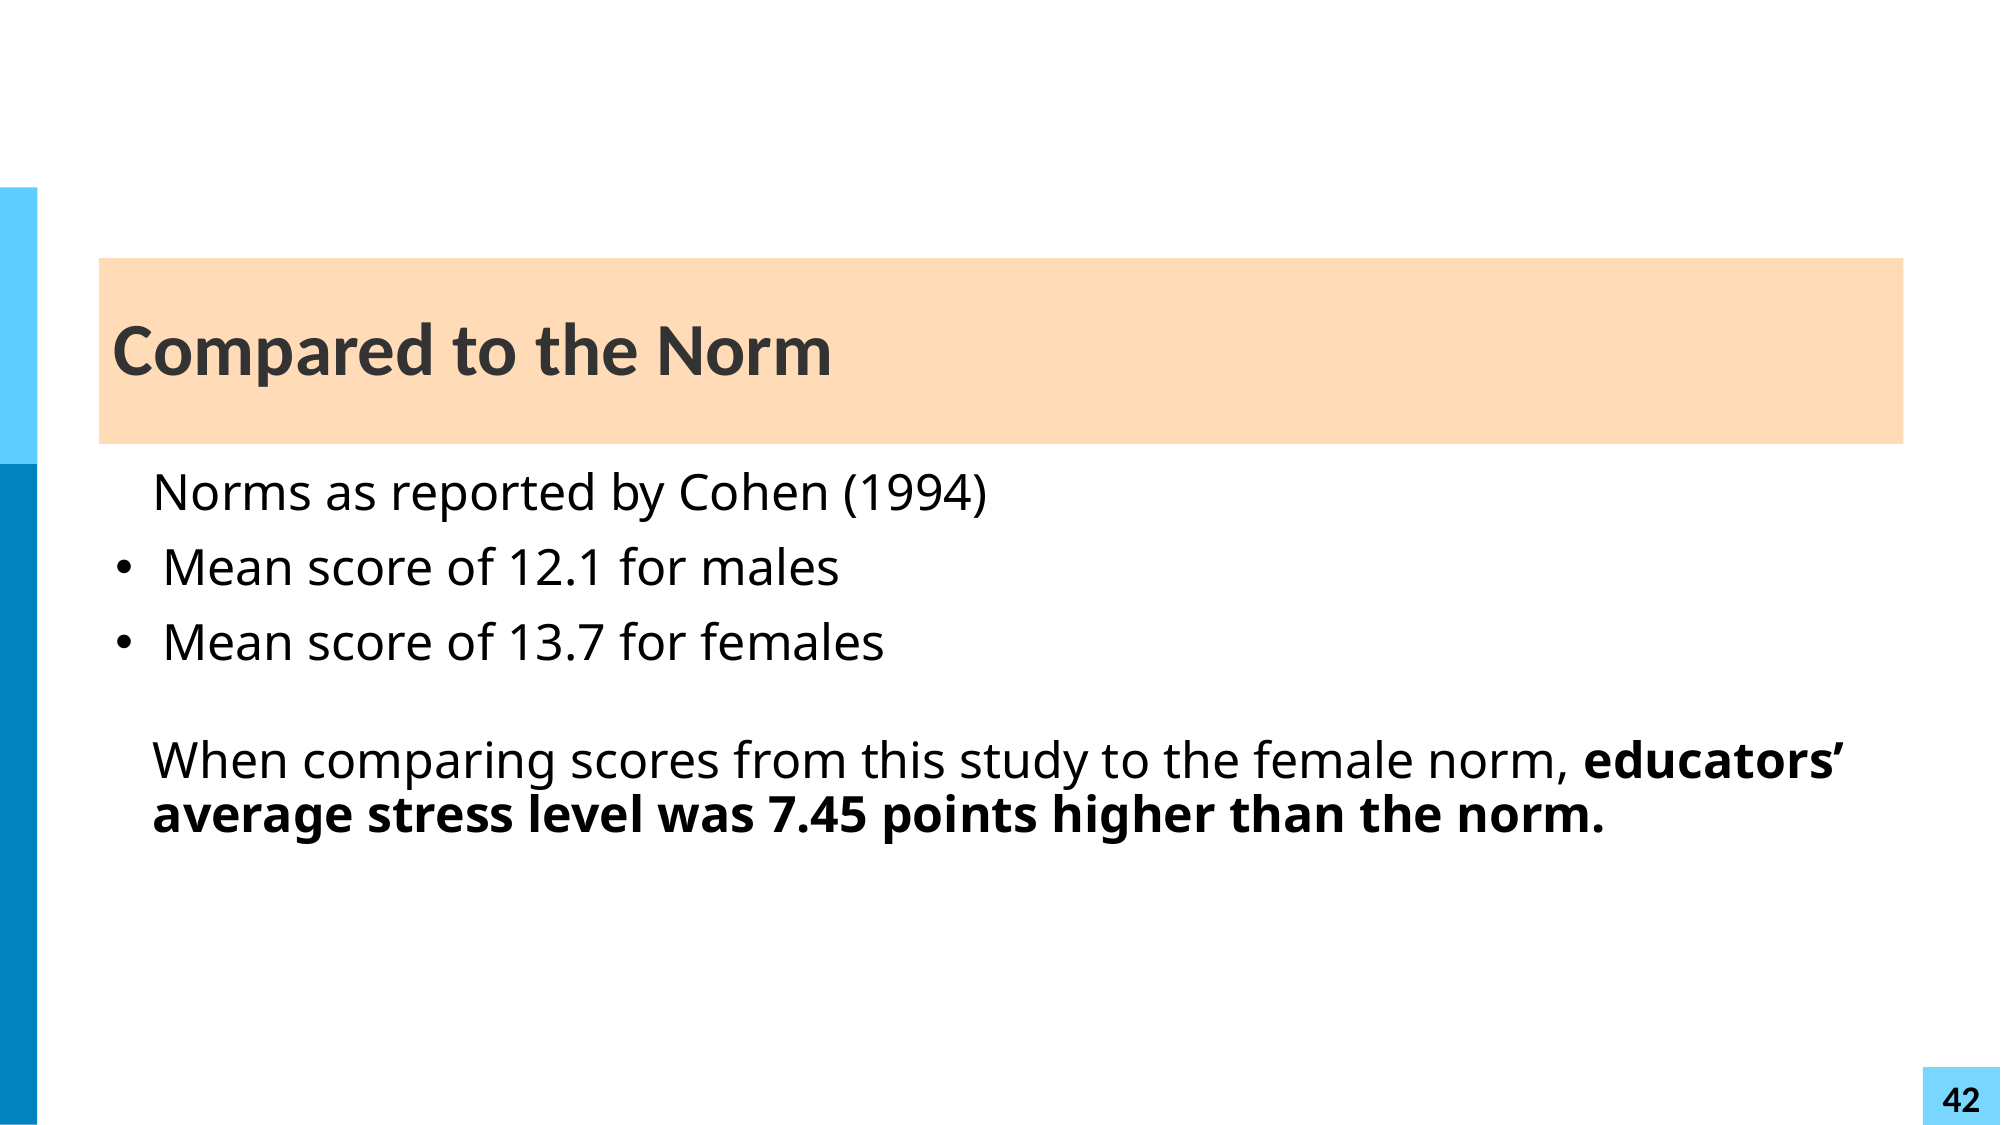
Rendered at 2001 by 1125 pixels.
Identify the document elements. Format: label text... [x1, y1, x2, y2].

list Norms as reported by Cohen (1994) Mean score of 12.1 for males Mean score of 13.7 for females When comparing scores from this study to the female norm, educators’ average stress level was 7.45 points higher than the norm. [100, 459, 1902, 1072]
title Compared to the Norm [98, 258, 1904, 444]
